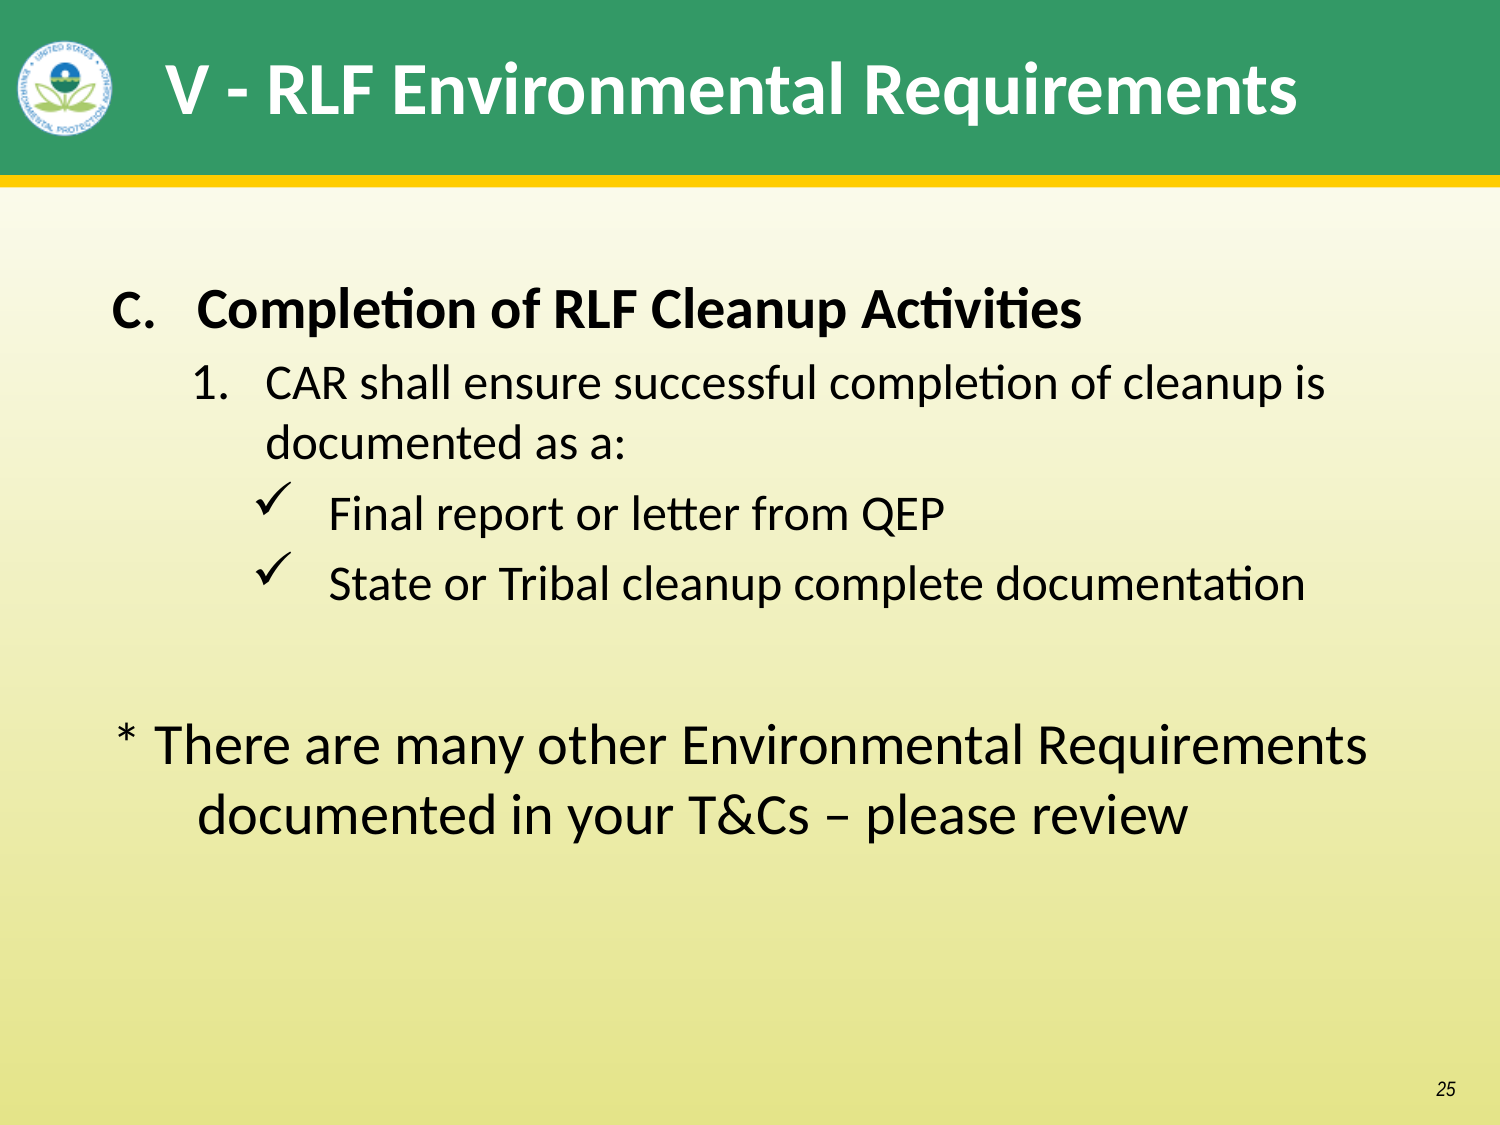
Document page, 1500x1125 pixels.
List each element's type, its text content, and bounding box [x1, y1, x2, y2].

list Completion of RLF Cleanup Activities CAR shall ensure successful completion of cleanup is documented as a: Final report or letter from QEP State or Tribal cleanup complete documentation * There are many other Environmental Requirements documented in your T&Cs – please review [87, 262, 1438, 969]
picture [15, 39, 116, 138]
title V - RLF Environmental Requirements [149, 37, 1451, 138]
